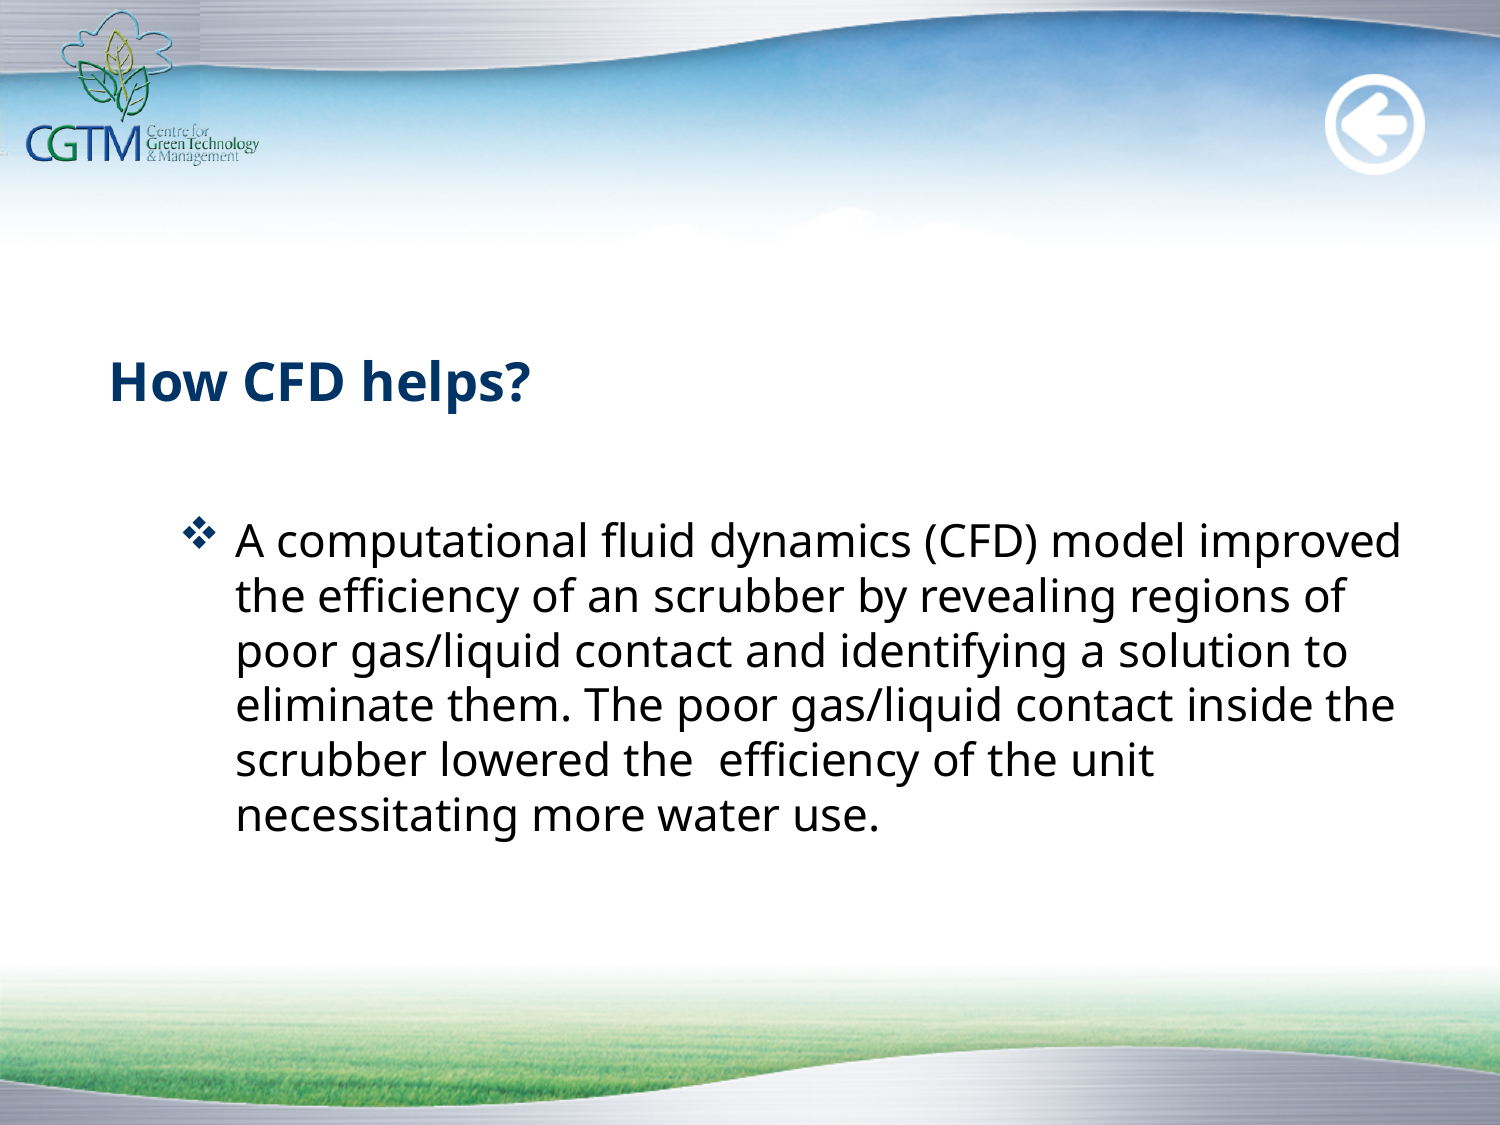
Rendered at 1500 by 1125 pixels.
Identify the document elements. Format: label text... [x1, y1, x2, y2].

title How CFD helps? [93, 339, 1257, 421]
picture [0, 0, 1500, 1125]
list A computational fluid dynamics (CFD) model improved the efficiency of an scrubber by revealing regions of poor gas/liquid contact and identifying a solution to eliminate them. The poor gas/liquid contact inside the scrubber lowered the efficiency of the unit necessitating more water use. [163, 503, 1426, 894]
